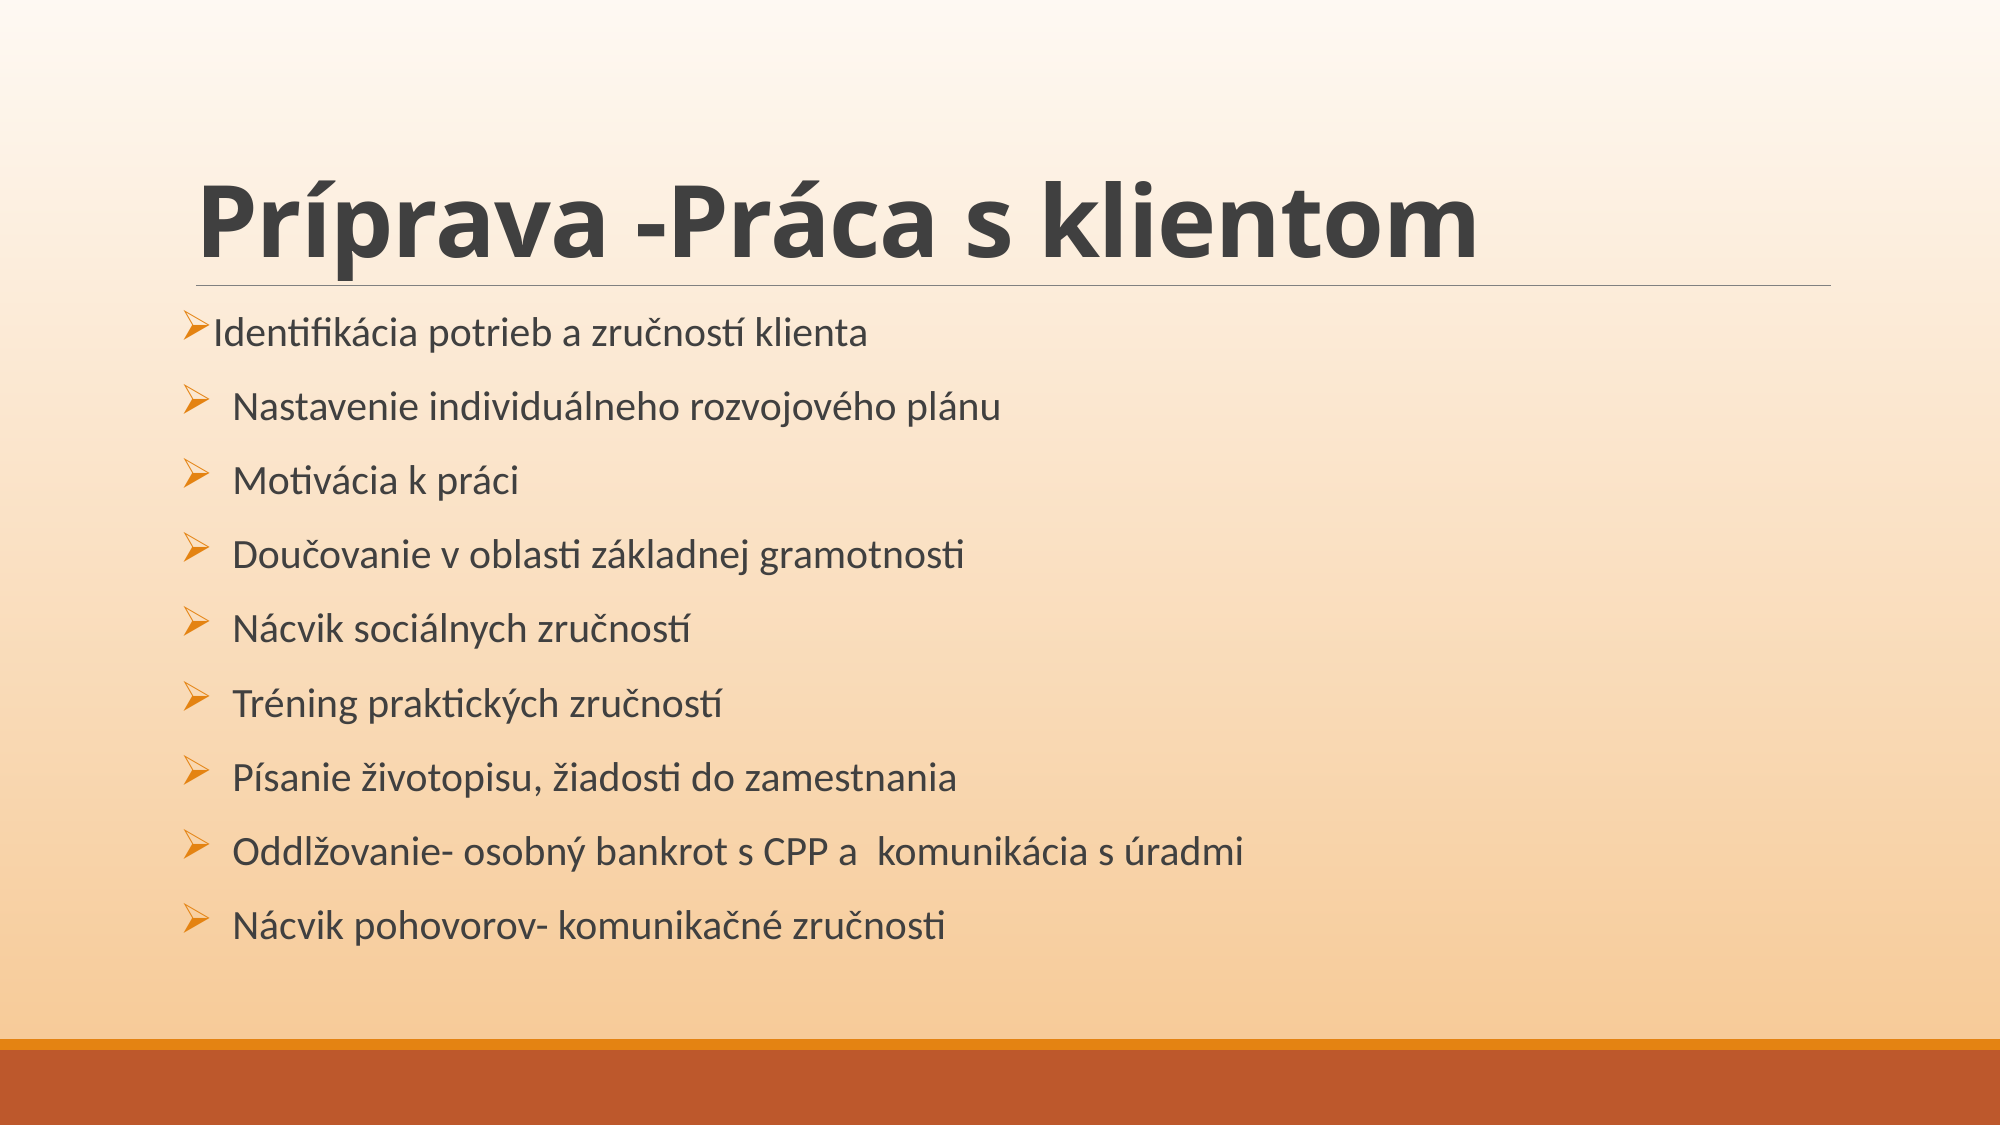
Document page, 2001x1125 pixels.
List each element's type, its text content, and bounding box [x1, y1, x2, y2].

list Identifikácia potrieb a zručností klienta Nastavenie individuálneho rozvojového plánu Motivácia k práci Doučovanie v oblasti základnej gramotnosti Nácvik sociálnych zručností Tréning praktických zručností Písanie životopisu, žiadosti do zamestnania Oddlžovanie- osobný bankrot s CPP a komunikácia s úradmi Nácvik pohovorov- komunikačné zručnosti [180, 302, 1830, 963]
title Príprava -Práca s klientom [180, 47, 1830, 285]
